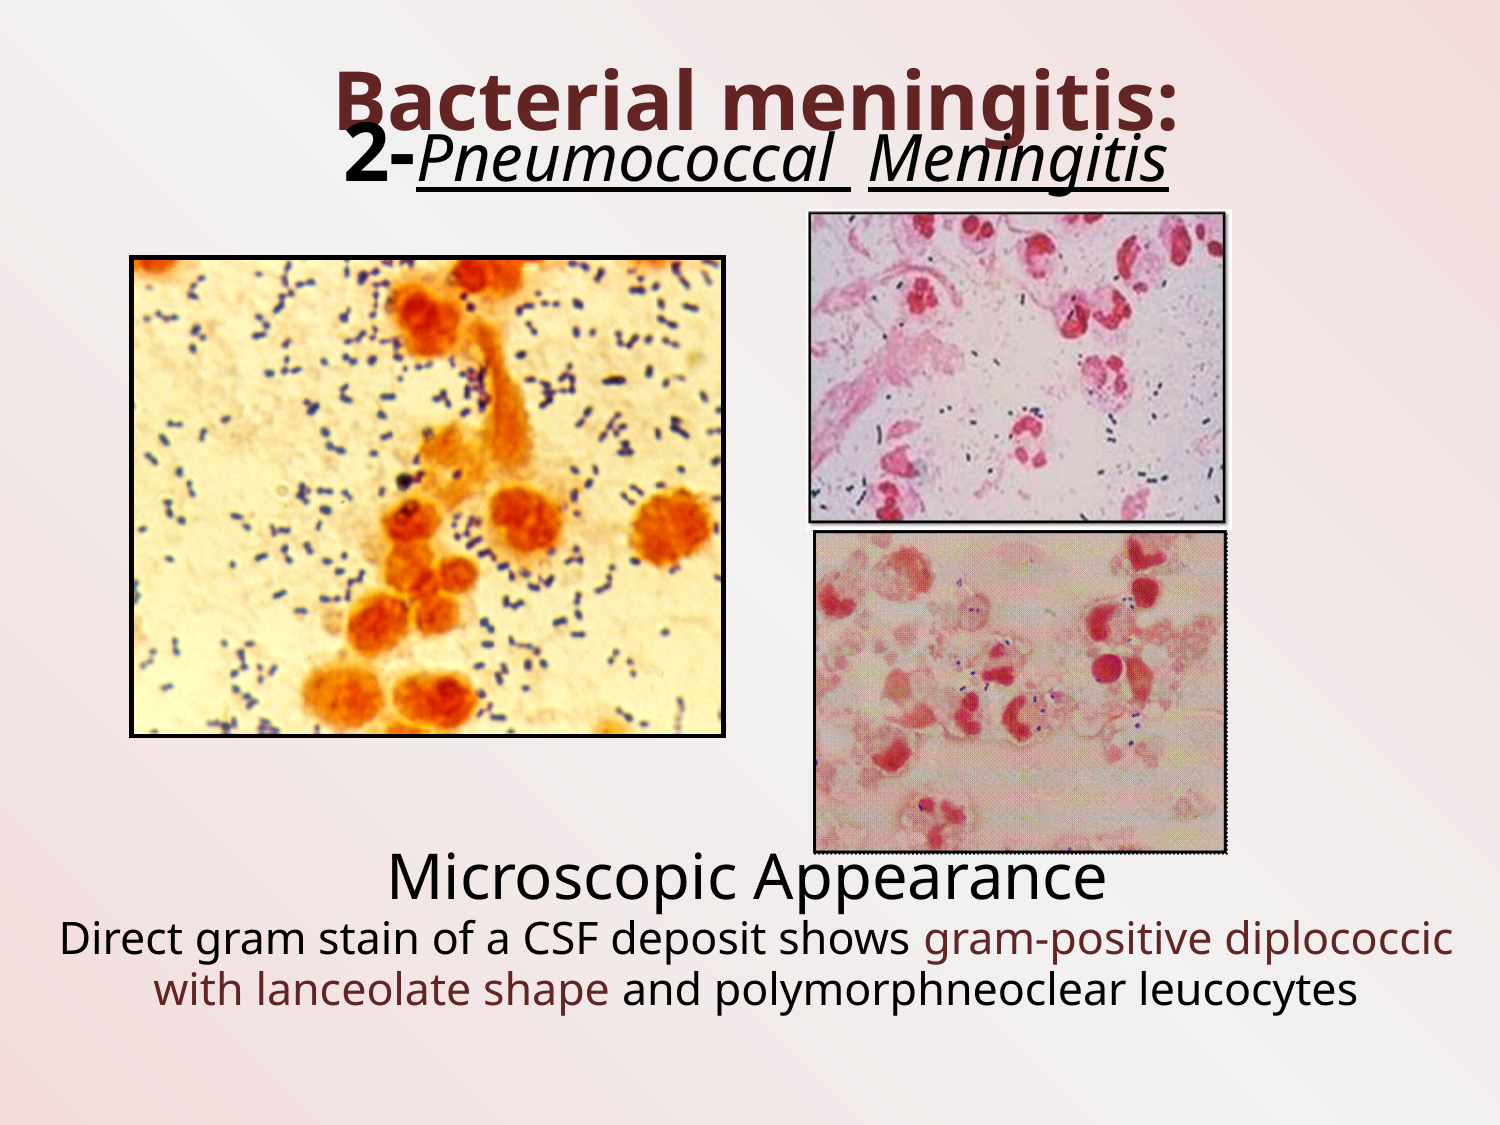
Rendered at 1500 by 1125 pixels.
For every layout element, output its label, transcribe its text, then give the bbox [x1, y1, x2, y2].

picture [806, 209, 1232, 859]
title Bacterial meningitis: 2-Pneumococcal Meningitis Microscopic Appearance Direct gram stain of a CSF deposit shows gram-positive diplococcic with lanceolate shape and polymorphneoclear leucocytes [35, 35, 1477, 1090]
picture [133, 259, 722, 734]
